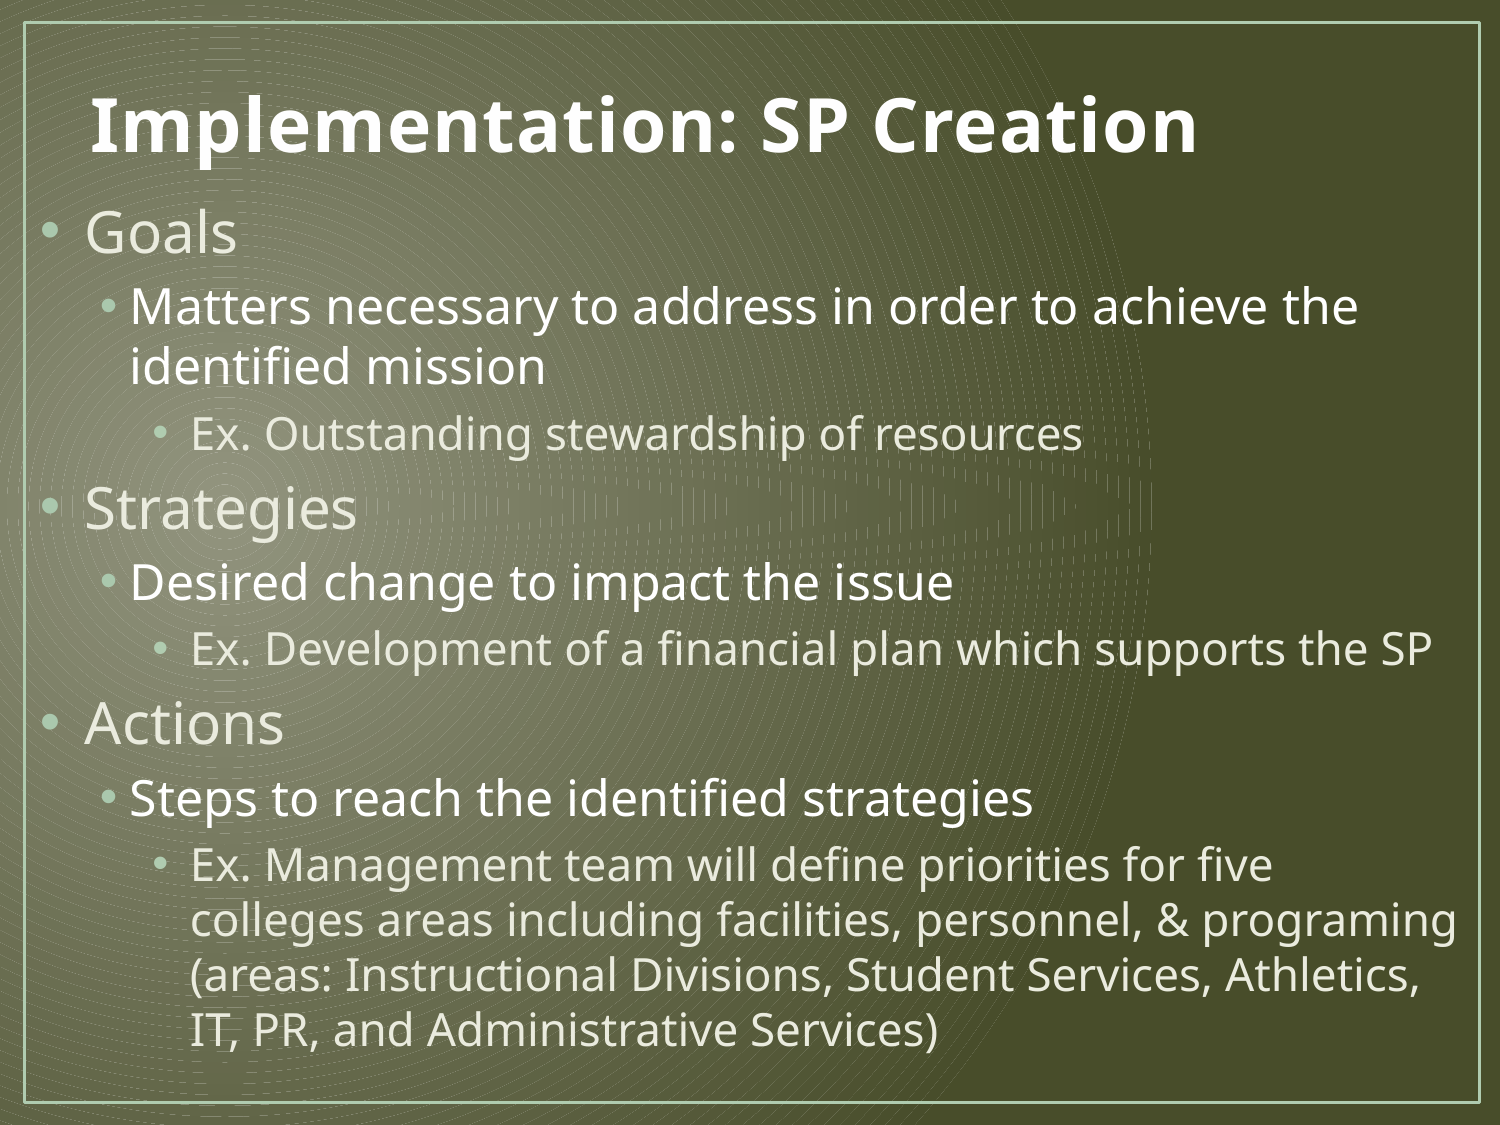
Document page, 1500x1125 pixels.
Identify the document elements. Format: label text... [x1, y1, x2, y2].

title Implementation: SP Creation [75, 45, 1425, 175]
list Goals Matters necessary to address in order to achieve the identified mission Ex. Outstanding stewardship of resources Strategies Desired change to impact the issue Ex. Development of a financial plan which supports the SP Actions Steps to reach the identified strategies Ex. Management team will define priorities for five colleges areas including facilities, personnel, & programing (areas: Instructional Divisions, Student Services, Athletics, IT, PR, and Administrative Services) [24, 187, 1475, 1100]
